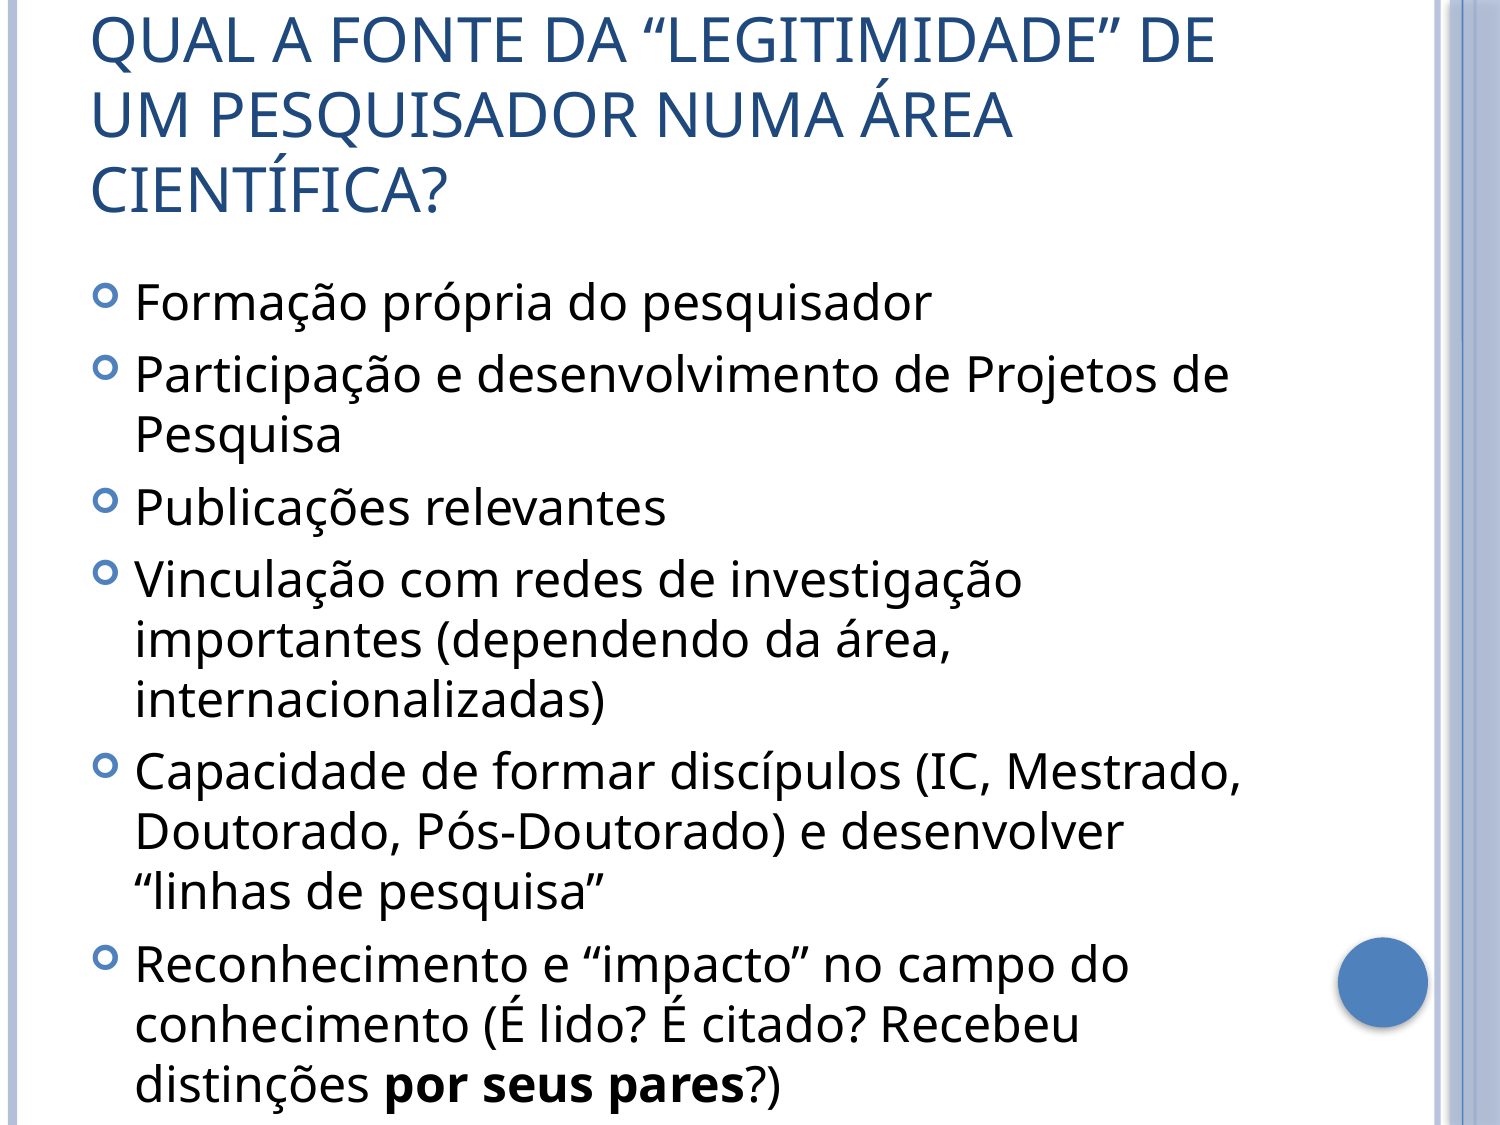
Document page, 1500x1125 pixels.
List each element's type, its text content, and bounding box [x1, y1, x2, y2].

list Formação própria do pesquisador Participação e desenvolvimento de Projetos de Pesquisa Publicações relevantes Vinculação com redes de investigação importantes (dependendo da área, internacionalizadas) Capacidade de formar discípulos (IC, Mestrado, Doutorado, Pós-Doutorado) e desenvolver “linhas de pesquisa” Reconhecimento e “impacto” no campo do conhecimento (É lido? É citado? Recebeu distinções por seus pares?) [75, 262, 1300, 1062]
title Qual a fonte da “legitimidade” de um pesquisador numa área científica? [75, 45, 1300, 233]
